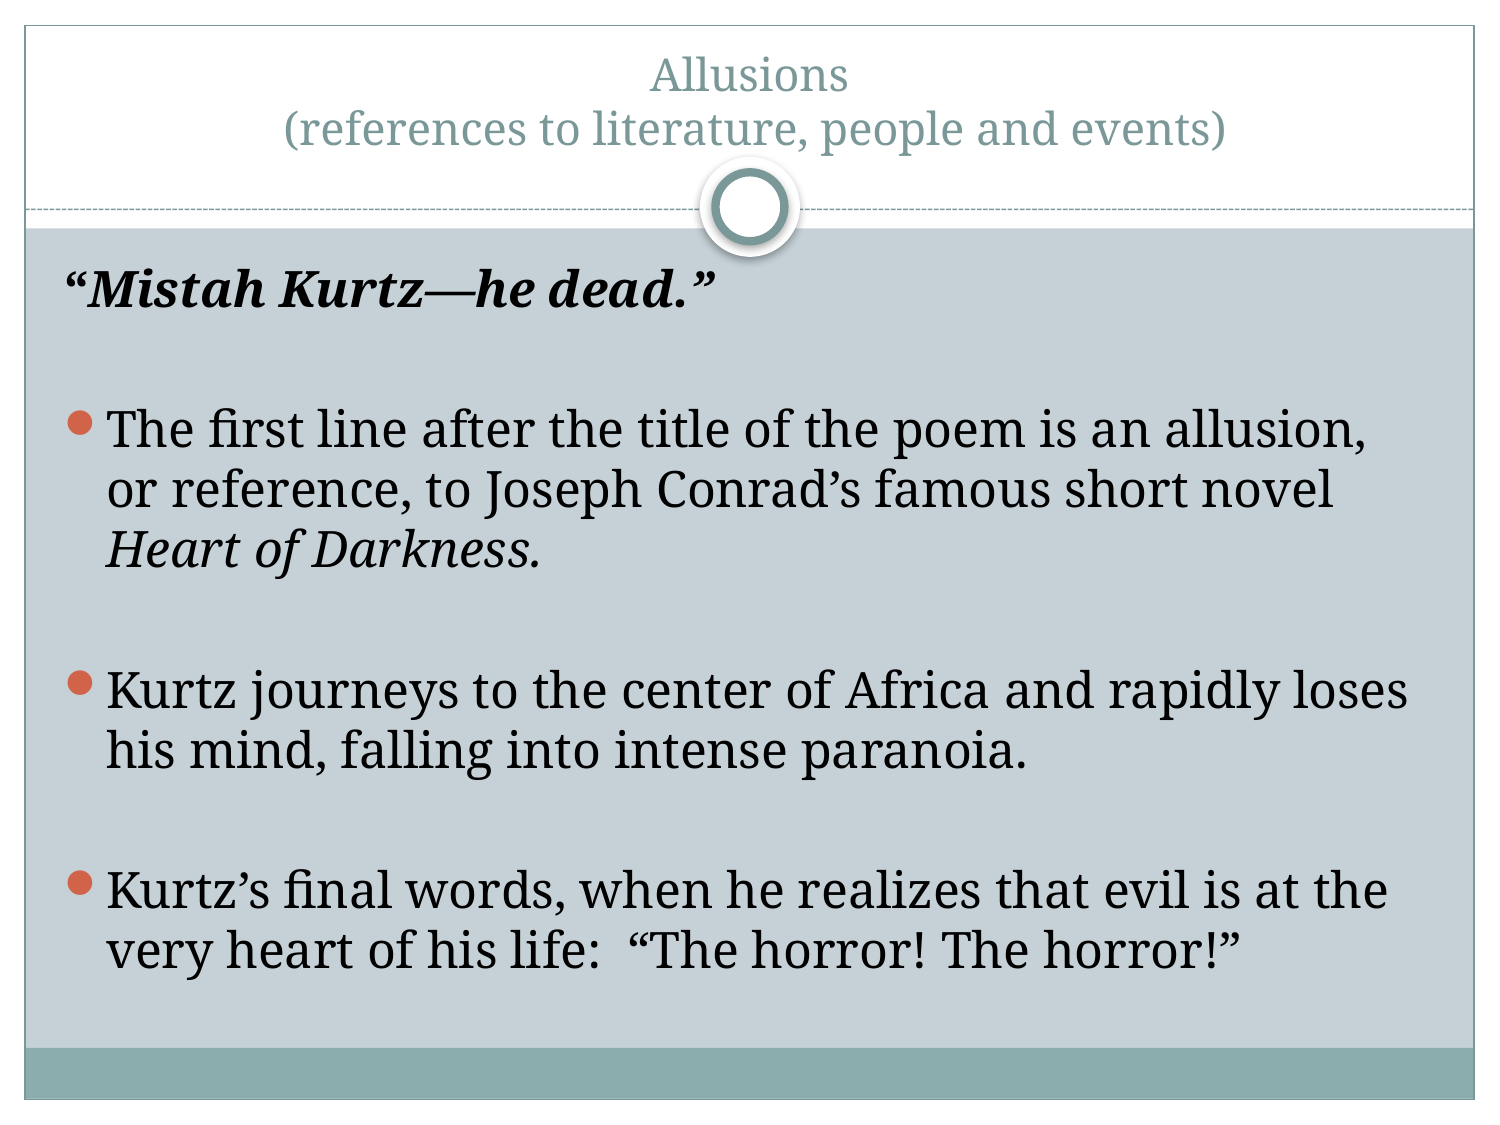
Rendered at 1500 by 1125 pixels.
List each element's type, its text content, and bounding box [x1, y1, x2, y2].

title Allusions (references to literature, people and events) [49, 37, 1450, 162]
list “Mistah Kurtz—he dead.” The first line after the title of the poem is an allusion, or reference, to Joseph Conrad’s famous short novel Heart of Darkness. Kurtz journeys to the center of Africa and rapidly loses his mind, falling into intense paranoia. Kurtz’s final words, when he realizes that evil is at the very heart of his life: “The horror! The horror!” [49, 250, 1445, 1001]
